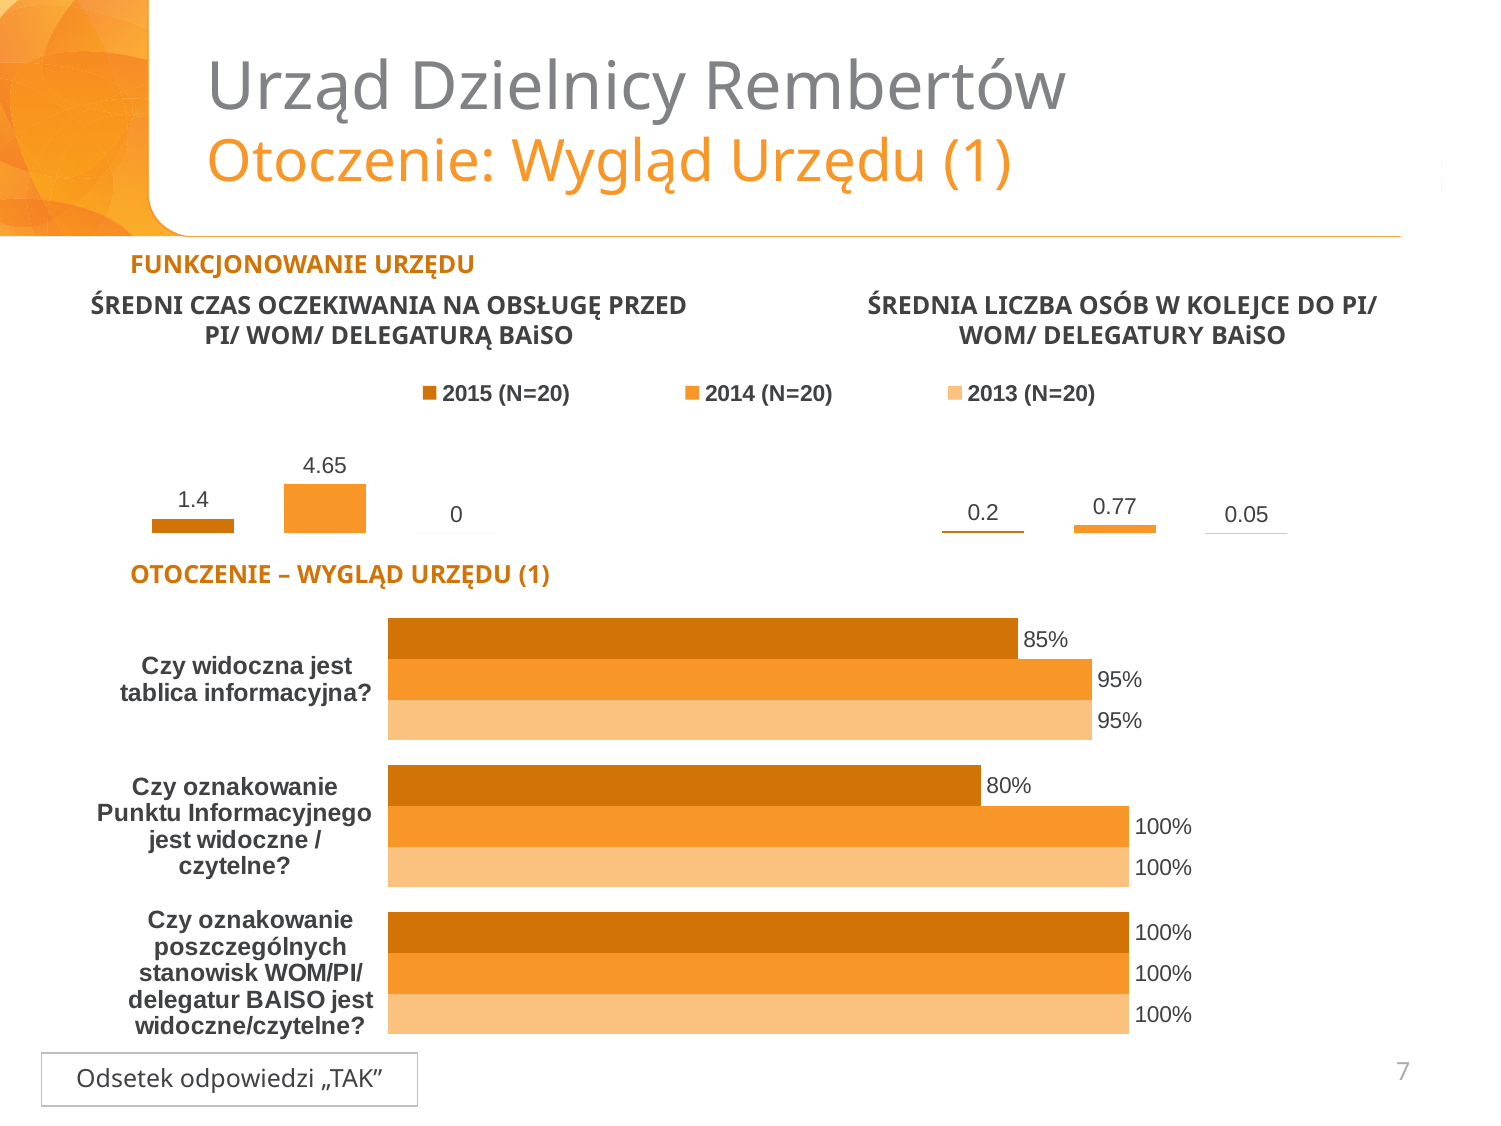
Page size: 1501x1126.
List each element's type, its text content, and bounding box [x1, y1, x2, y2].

text_box FUNKCJONOWANIE URZĘDU [100, 240, 678, 291]
text_box OTOCZENIE – WYGLĄD URZĘDU (1) [100, 551, 678, 601]
picture [0, 0, 147, 237]
chart [96, 602, 1337, 1048]
title Urząd Dzielnicy Rembertów Otoczenie: Wygląd Urzędu (1) [147, 0, 1442, 237]
chart [125, 360, 1375, 534]
text_box Odsetek odpowiedzi „TAK” [41, 1052, 418, 1106]
slide_number 7 [1075, 1042, 1426, 1103]
text_box ŚREDNIA LICZBA OSÓB W KOLEJCE DO PI/ WOM/ DELEGATURY BAiSO [822, 282, 1424, 358]
text_box ŚREDNI CZAS OCZEKIWANIA NA OBSŁUGĘ PRZED PI/ WOM/ DELEGATURĄ BAiSO [59, 282, 720, 358]
